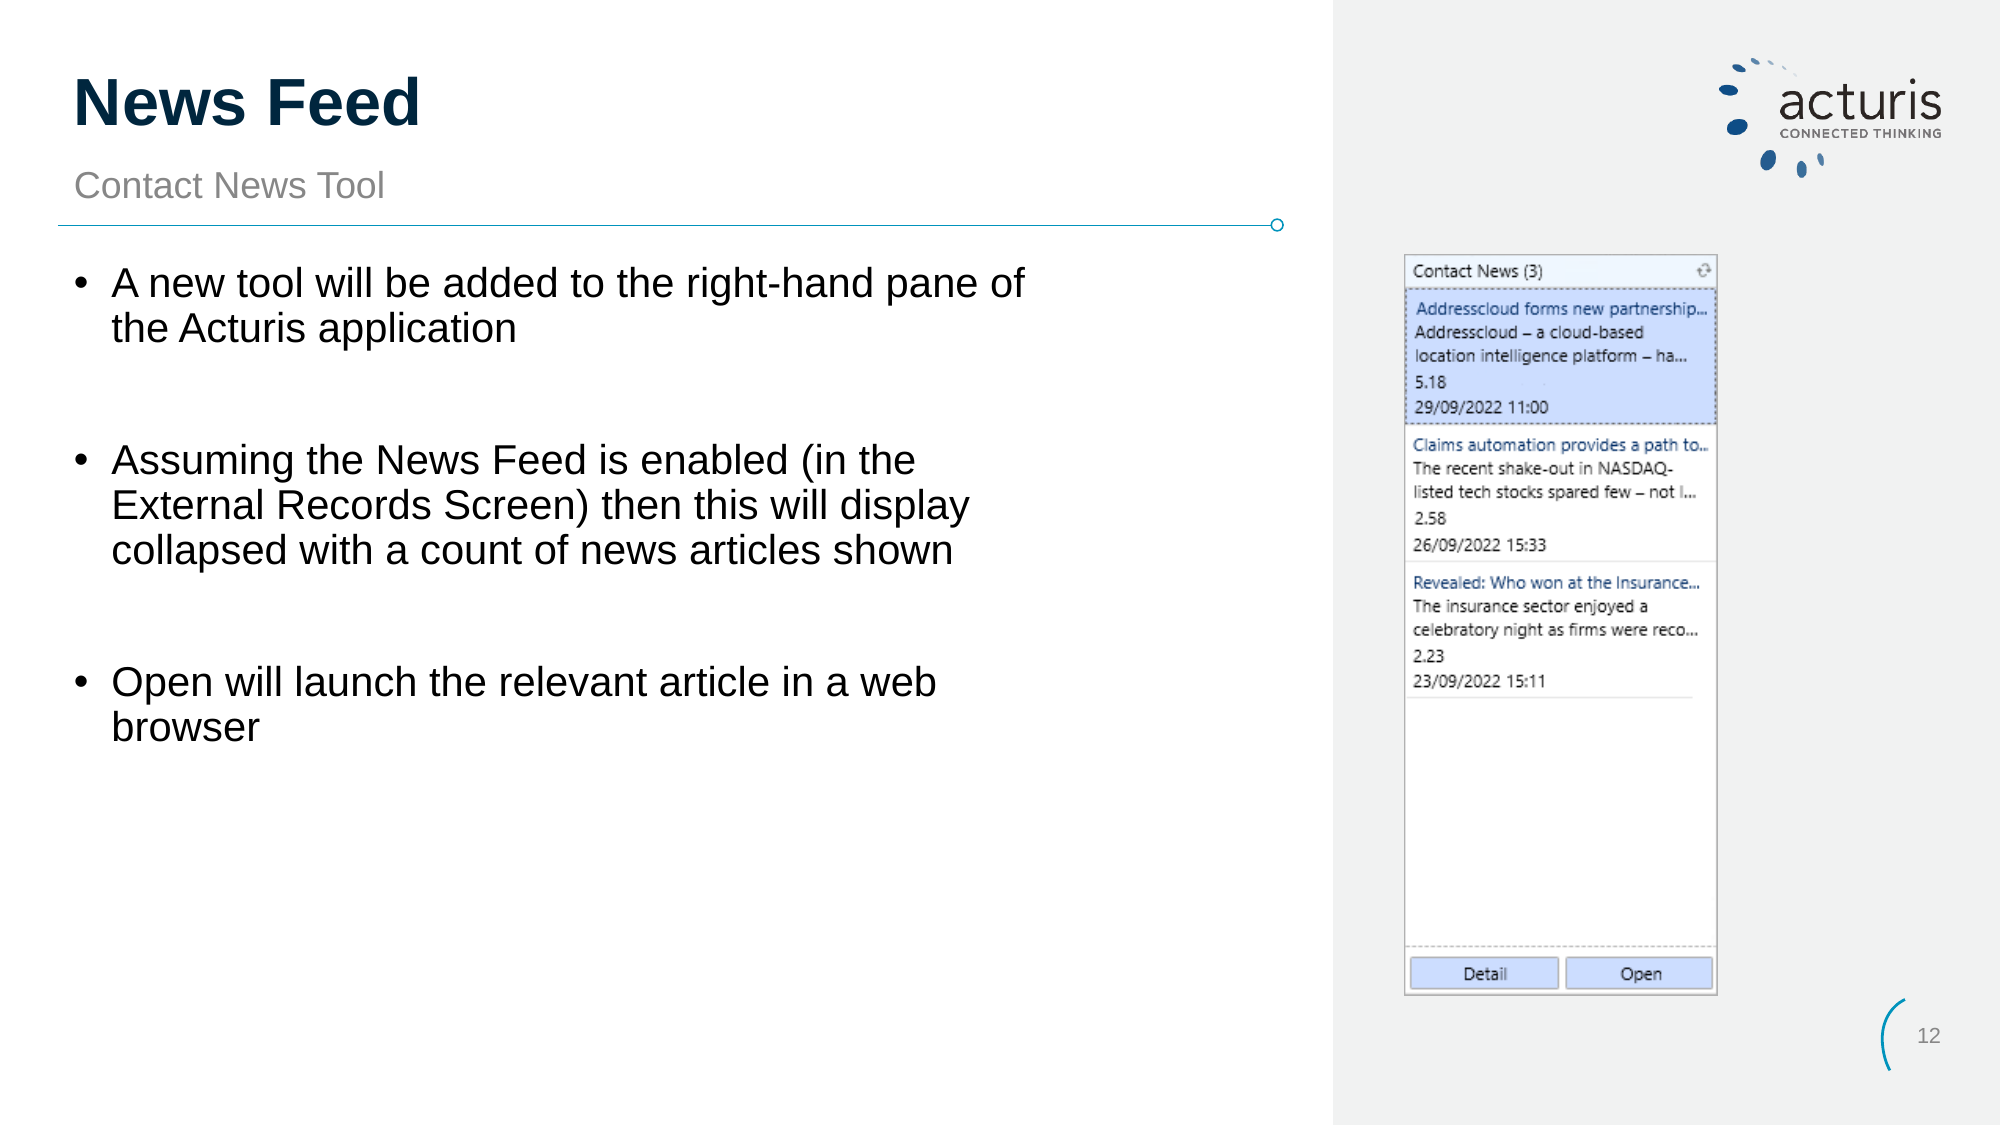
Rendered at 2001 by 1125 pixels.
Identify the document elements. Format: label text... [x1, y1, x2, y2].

slide_number 12 [1881, 1005, 1941, 1065]
list A new tool will be added to the right-hand pane of the Acturis application Assuming the News Feed is enabled (in the External Records Screen) then this will display collapsed with a count of news articles shown Open will launch the relevant article in a web browser [59, 254, 1083, 1091]
picture [1719, 58, 1941, 178]
title News Feed [59, 59, 1278, 158]
list Contact News Tool [59, 158, 1278, 220]
picture [1404, 254, 1718, 996]
